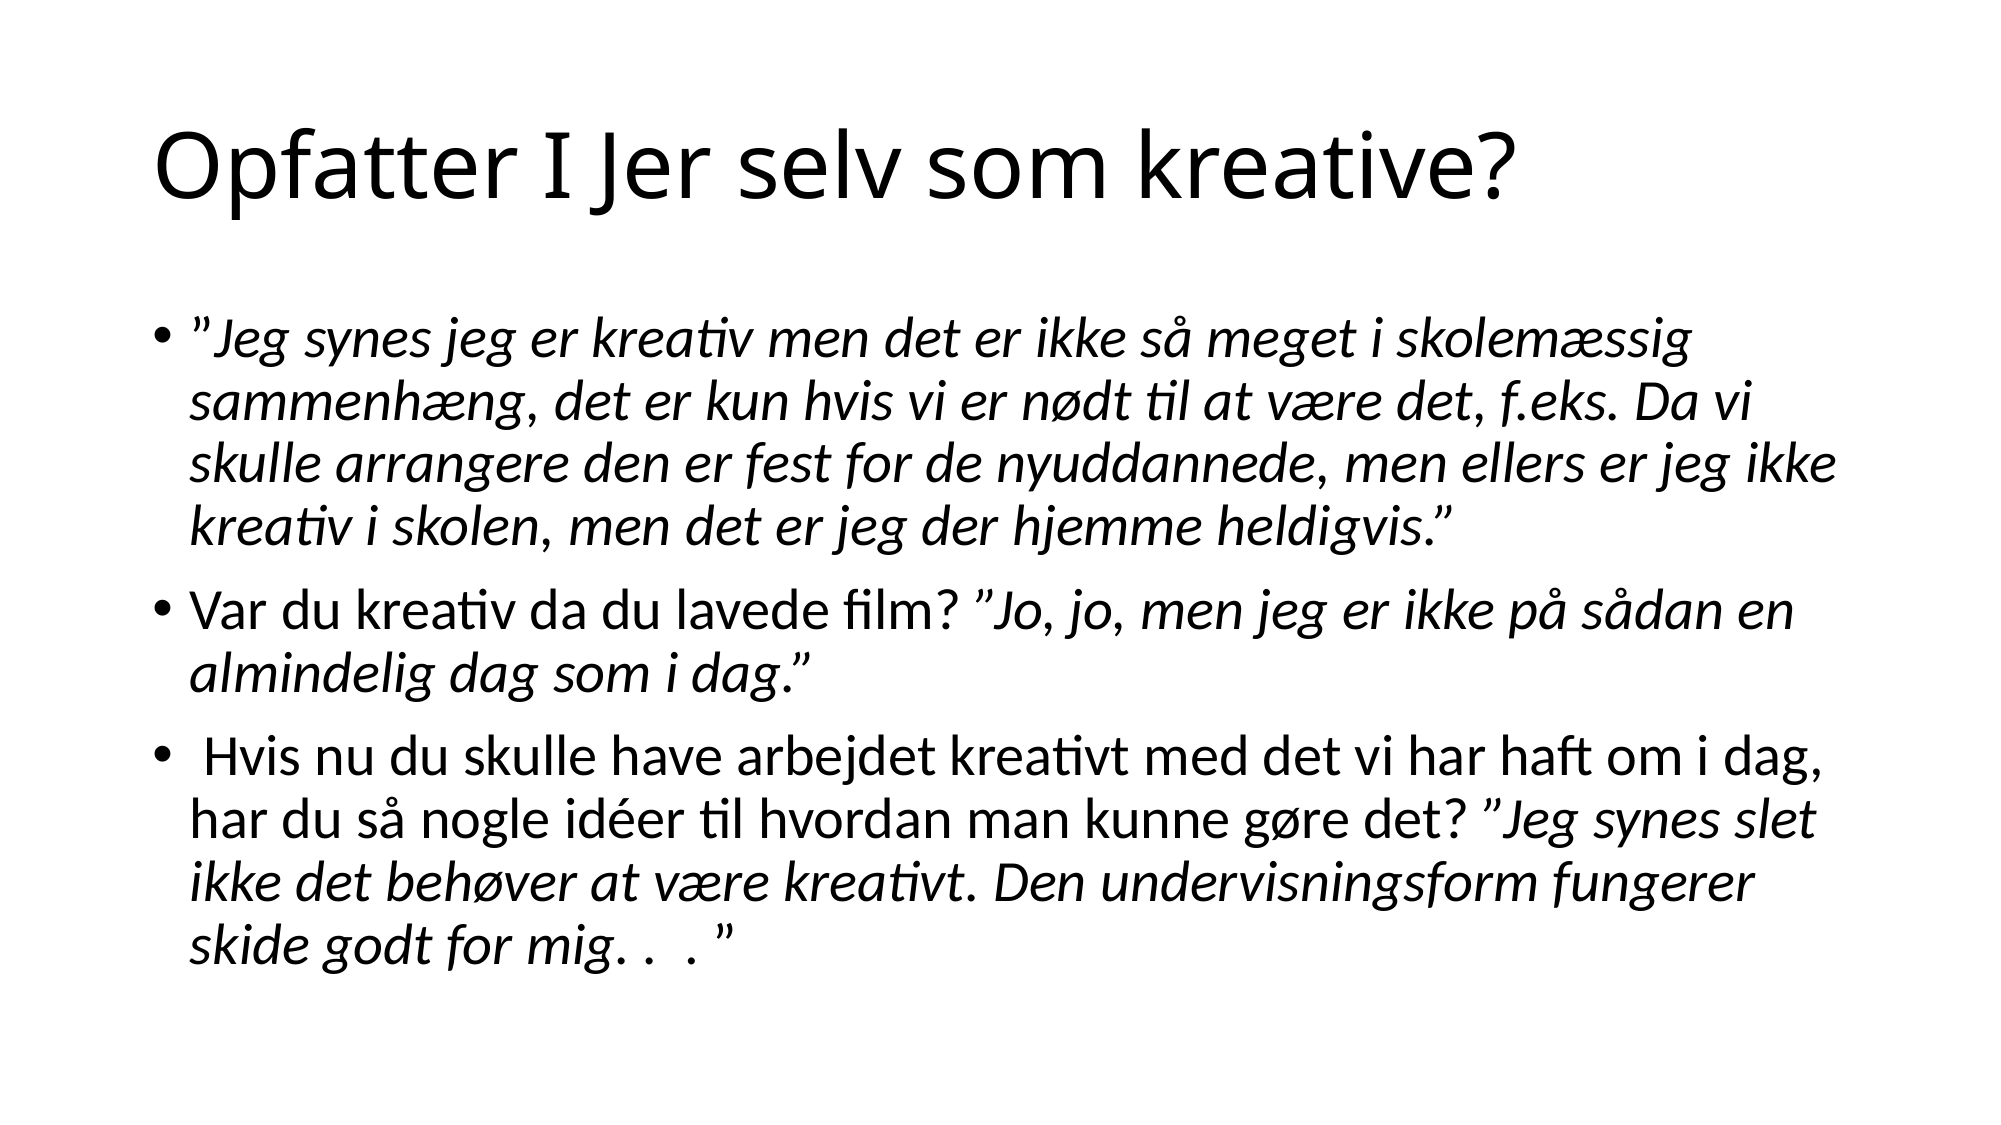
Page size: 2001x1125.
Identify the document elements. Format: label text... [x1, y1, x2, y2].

title Opfatter I Jer selv som kreative? [137, 59, 1863, 278]
list ”Jeg synes jeg er kreativ men det er ikke så meget i skolemæssig sammenhæng, det er kun hvis vi er nødt til at være det, f.eks. Da vi skulle arrangere den er fest for de nyuddannede, men ellers er jeg ikke kreativ i skolen, men det er jeg der hjemme heldigvis.” Var du kreativ da du lavede film? ”Jo, jo, men jeg er ikke på sådan en almindelig dag som i dag.” Hvis nu du skulle have arbejdet kreativt med det vi har haft om i dag, har du så nogle idéer til hvordan man kunne gøre det? ”Jeg synes slet ikke det behøver at være kreativt. Den undervisningsform fungerer skide godt for mig. . . ” [137, 299, 1863, 1014]
